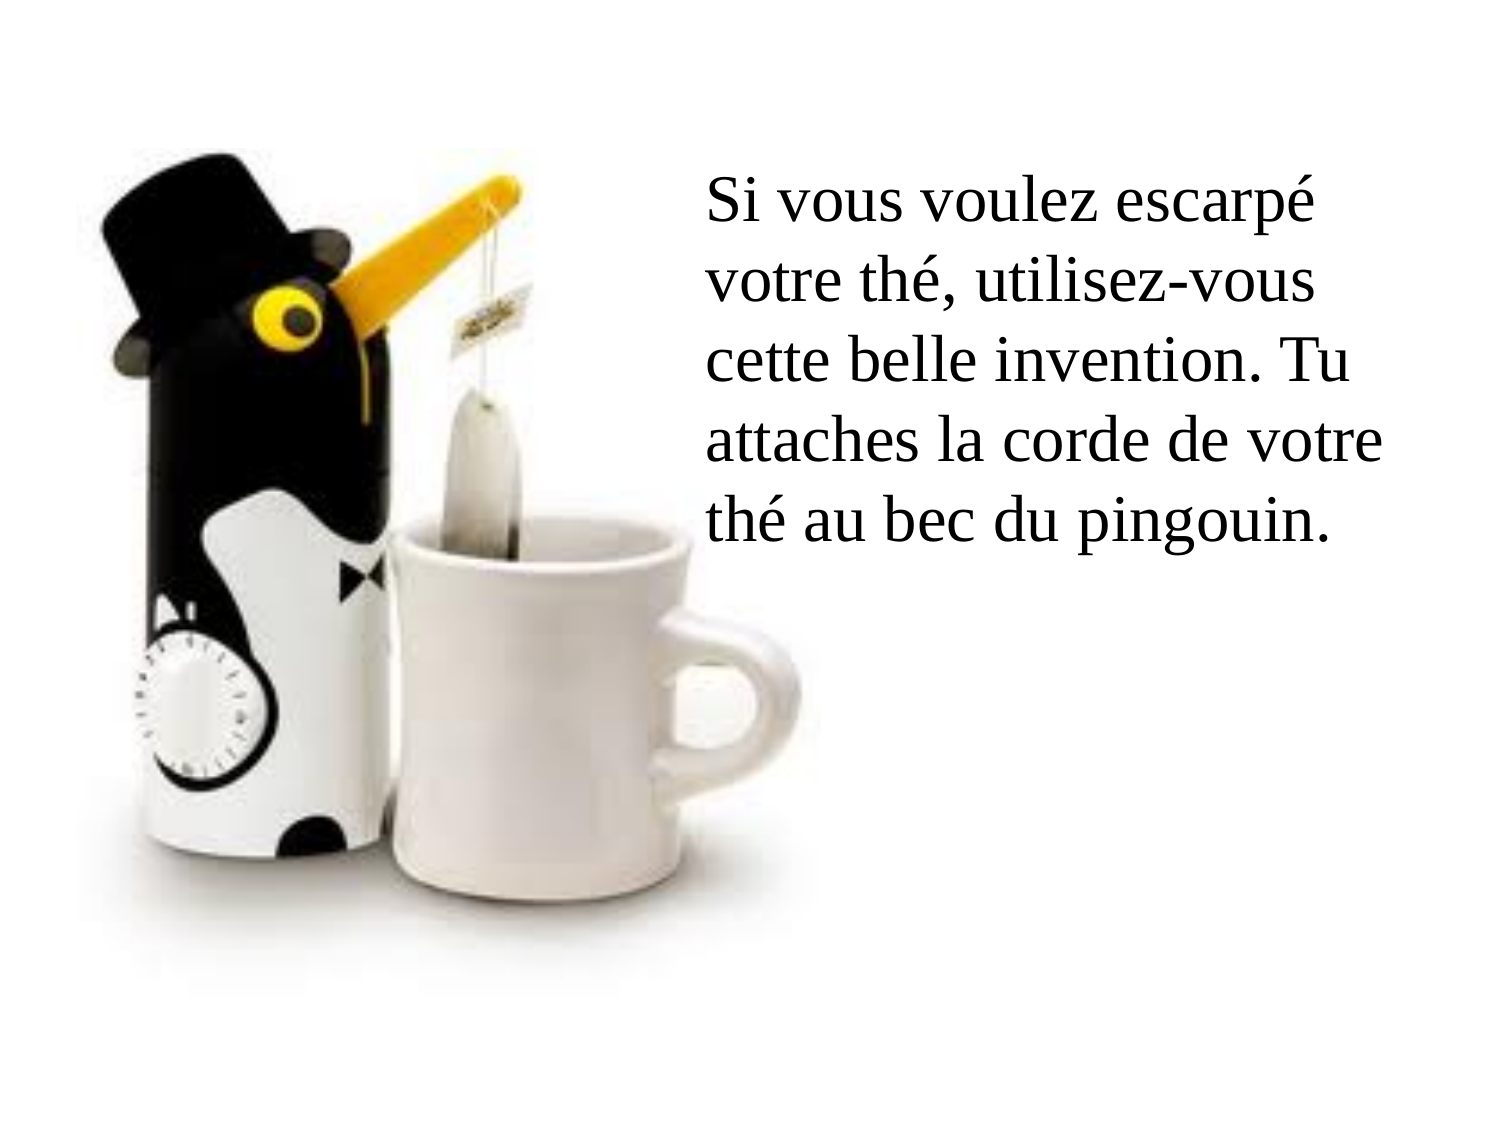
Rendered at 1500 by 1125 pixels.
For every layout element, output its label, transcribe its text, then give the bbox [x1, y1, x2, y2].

picture [76, 148, 822, 1016]
text_box Si vous voulez escarpé votre thé, utilisez-vous cette belle invention. Tu attaches la corde de votre thé au bec du pingouin. [819, 147, 1441, 562]
